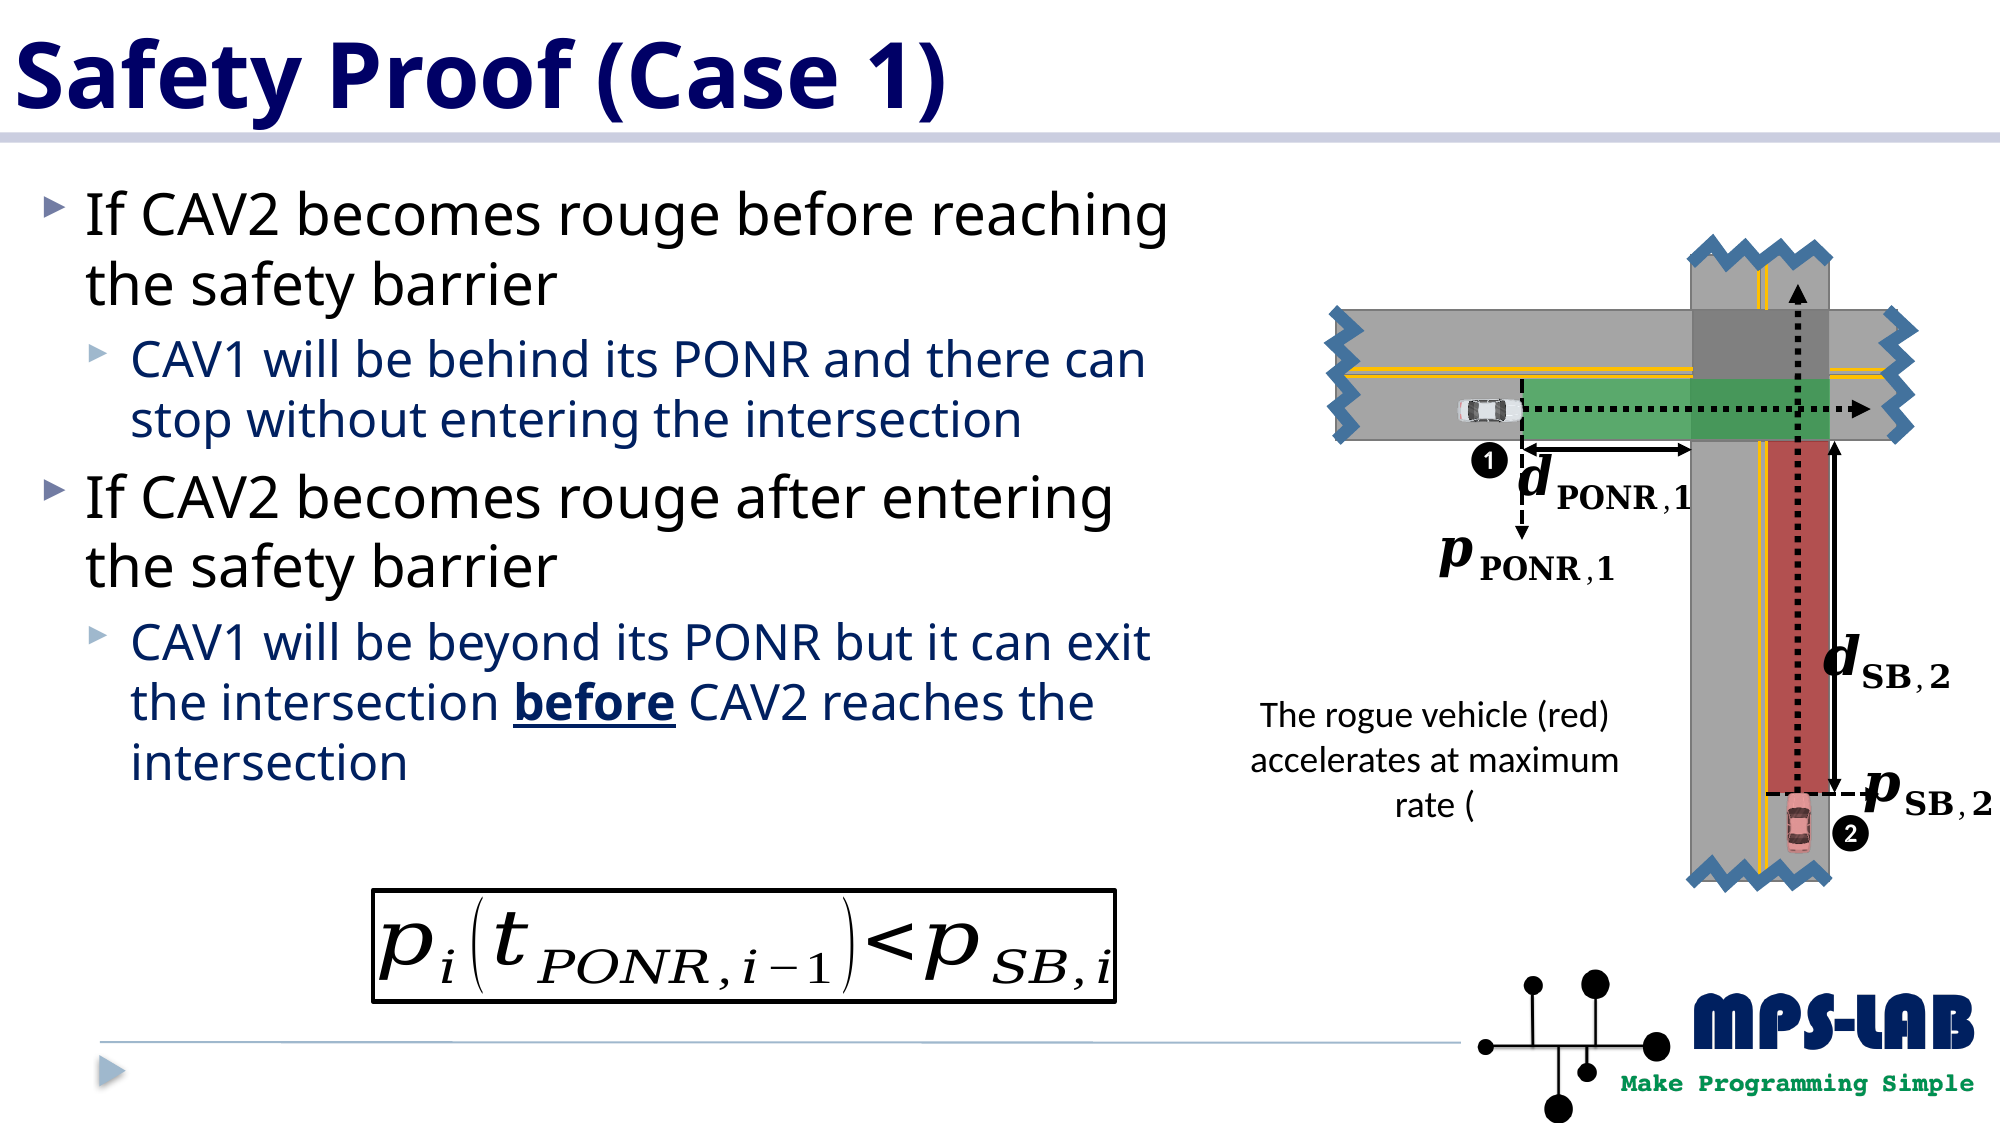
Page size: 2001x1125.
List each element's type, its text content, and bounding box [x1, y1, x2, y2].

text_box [1231, 243, 1994, 889]
title Safety Proof (Case 1) [0, 0, 2000, 134]
picture [1477, 950, 2001, 1123]
list If CAV2 becomes rouge before reaching the safety barrier CAV1 will be behind its PONR and there can stop without entering the intersection If CAV2 becomes rouge after entering the safety barrier CAV1 will be beyond its PONR but it can exit the intersection before CAV2 reaches the intersection [25, 169, 1208, 956]
